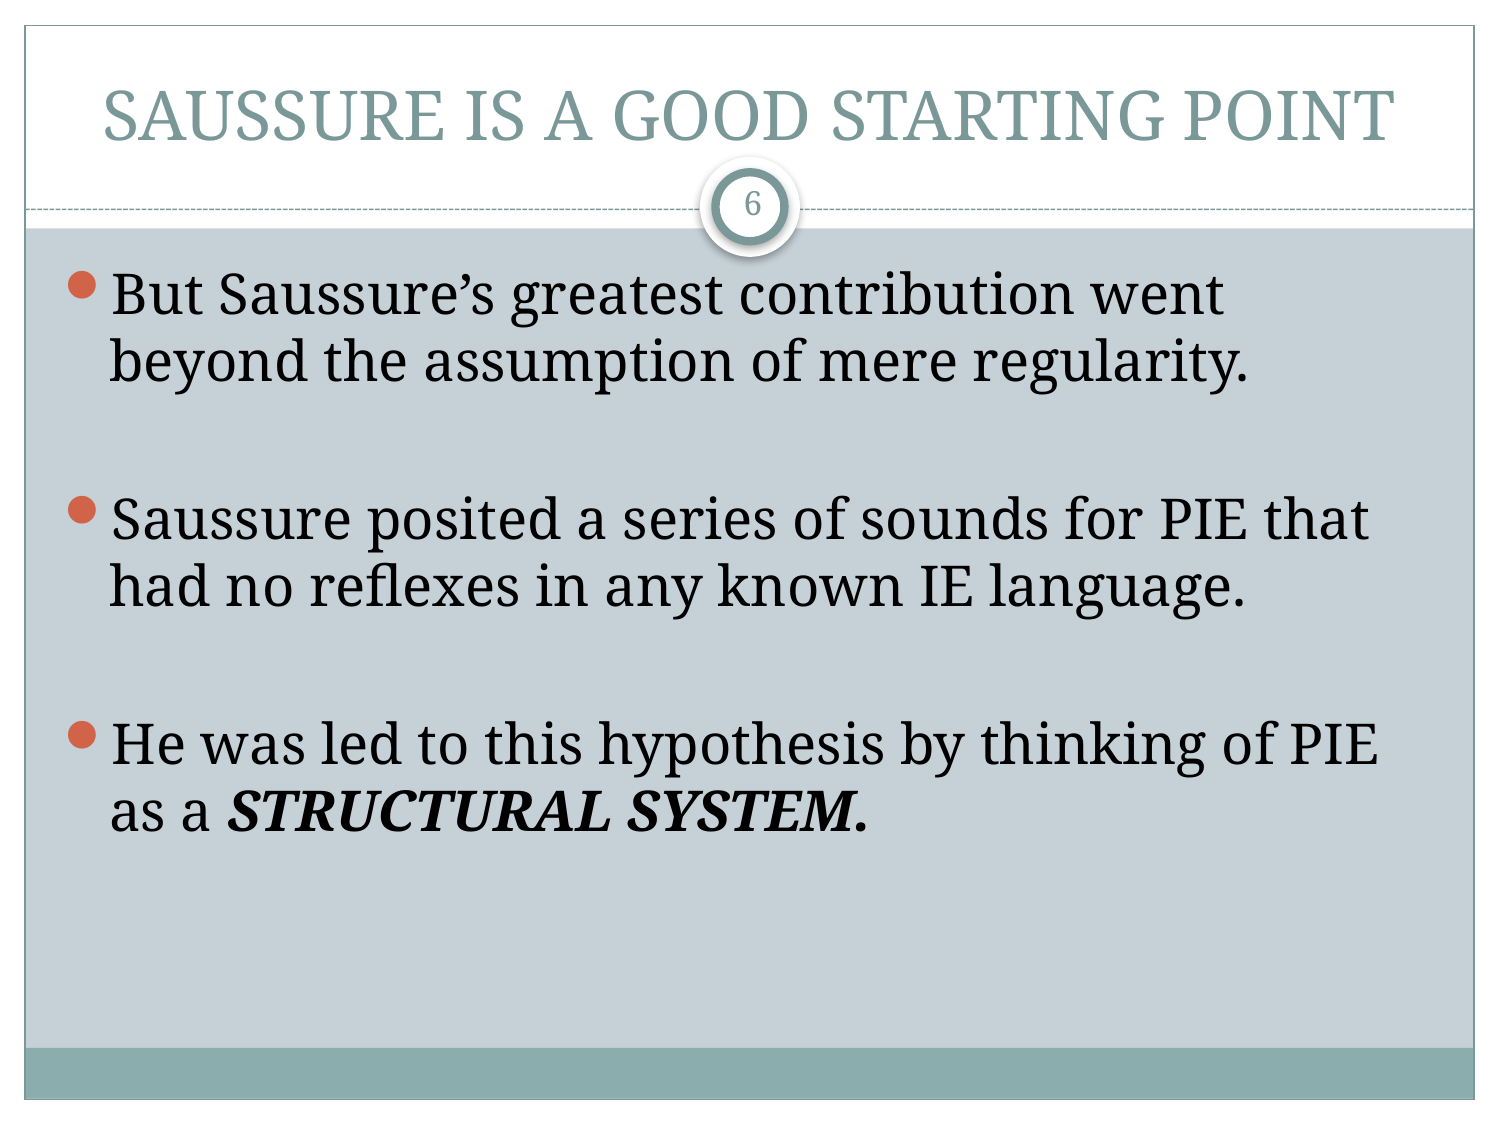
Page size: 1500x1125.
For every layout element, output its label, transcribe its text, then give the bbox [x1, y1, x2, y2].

list But Saussure’s greatest contribution went beyond the assumption of mere regularity. Saussure posited a series of sounds for PIE that had no reflexes in any known IE language. He was led to this hypothesis by thinking of PIE as a STRUCTURAL SYSTEM. [49, 250, 1445, 1001]
slide_number 6 [715, 168, 791, 241]
title SAUSSURE IS A GOOD STARTING POINT [49, 37, 1450, 162]
